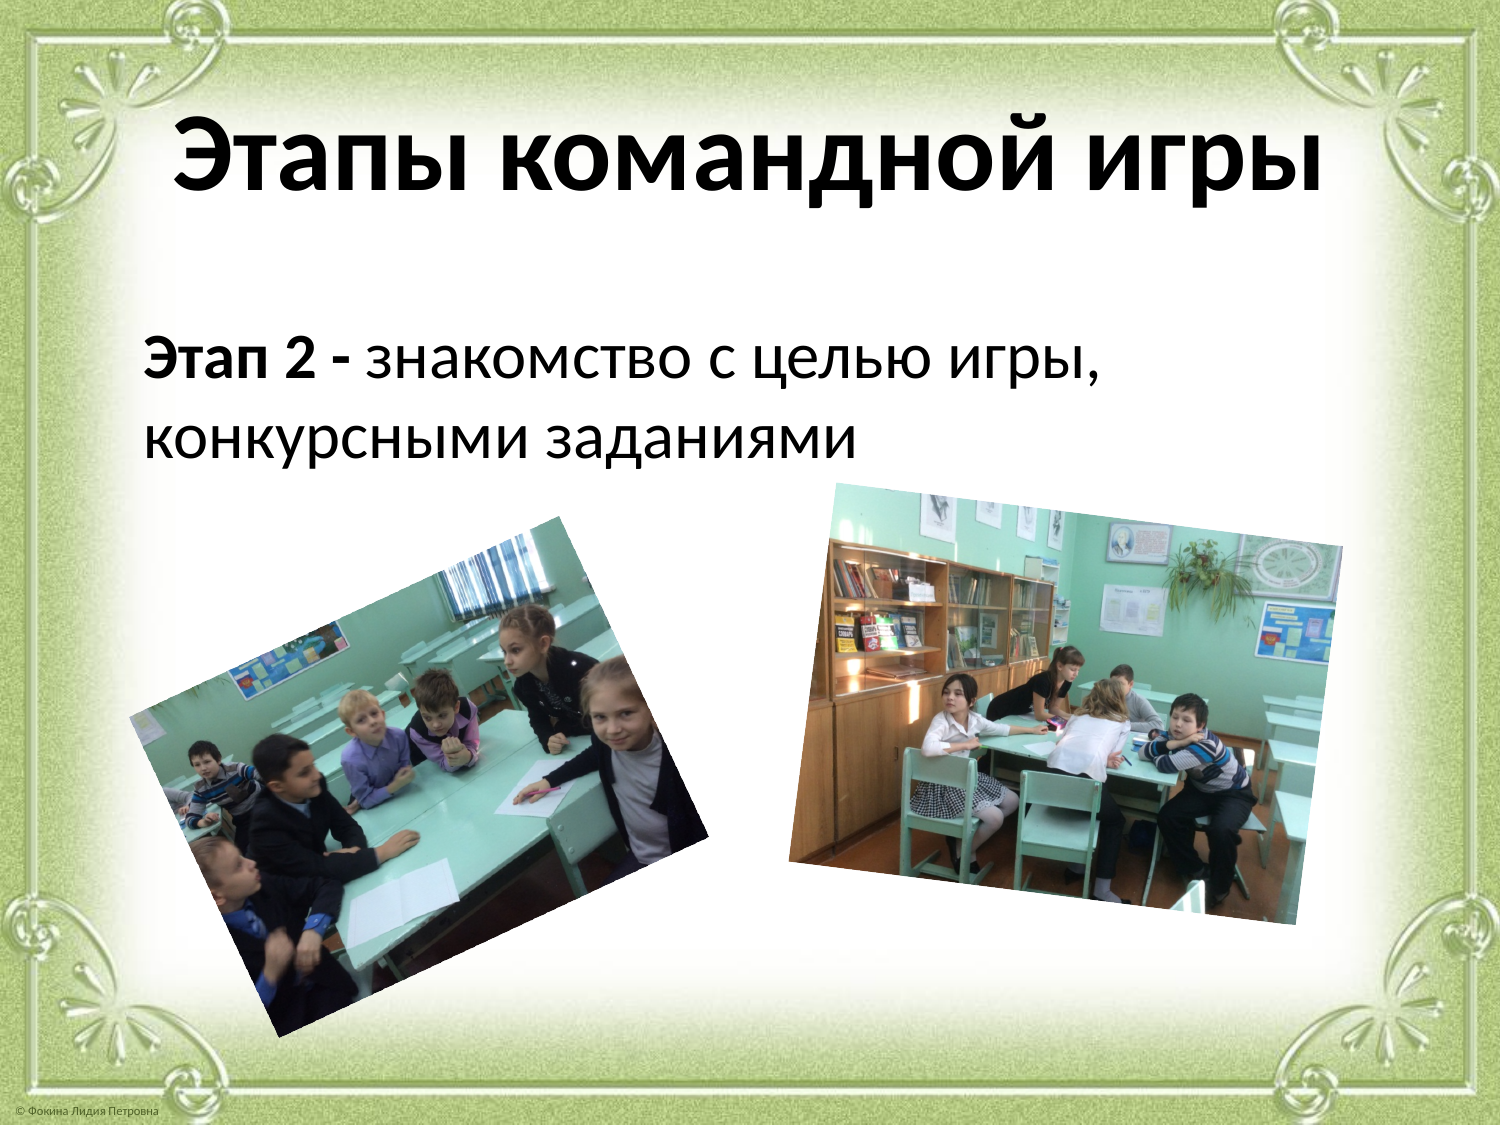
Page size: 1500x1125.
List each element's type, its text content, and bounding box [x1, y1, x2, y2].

picture [0, 0, 1500, 1125]
text_box Этап 2 - знакомство с целью игры, конкурсными заданиями [128, 304, 1454, 480]
title Этапы командной игры [75, 58, 1425, 233]
